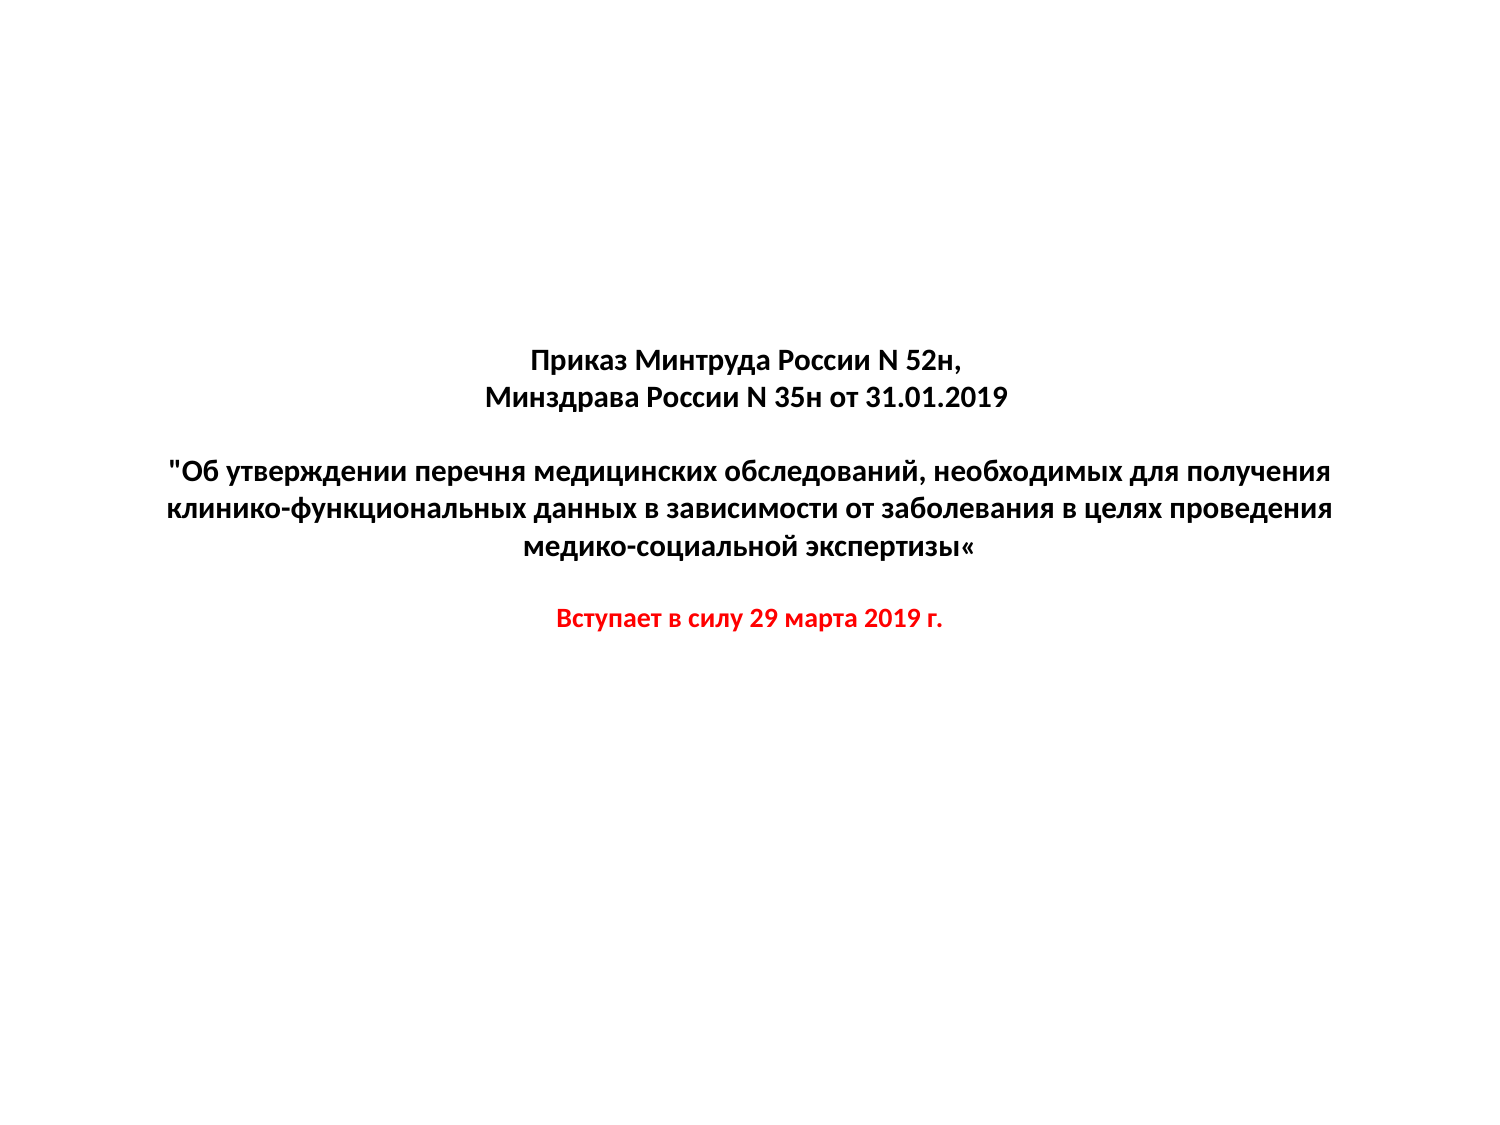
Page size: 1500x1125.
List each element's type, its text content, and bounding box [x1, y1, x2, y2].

title Приказ Минтруда России N 52н, Минздрава России N 35н от 31.01.2019 "Об утверждении перечня медицинских обследований, необходимых для получения клинико-функциональных данных в зависимости от заболевания в целях проведения медико-социальной экспертизы« Вступает в силу 29 марта 2019 г. [112, 328, 1388, 856]
